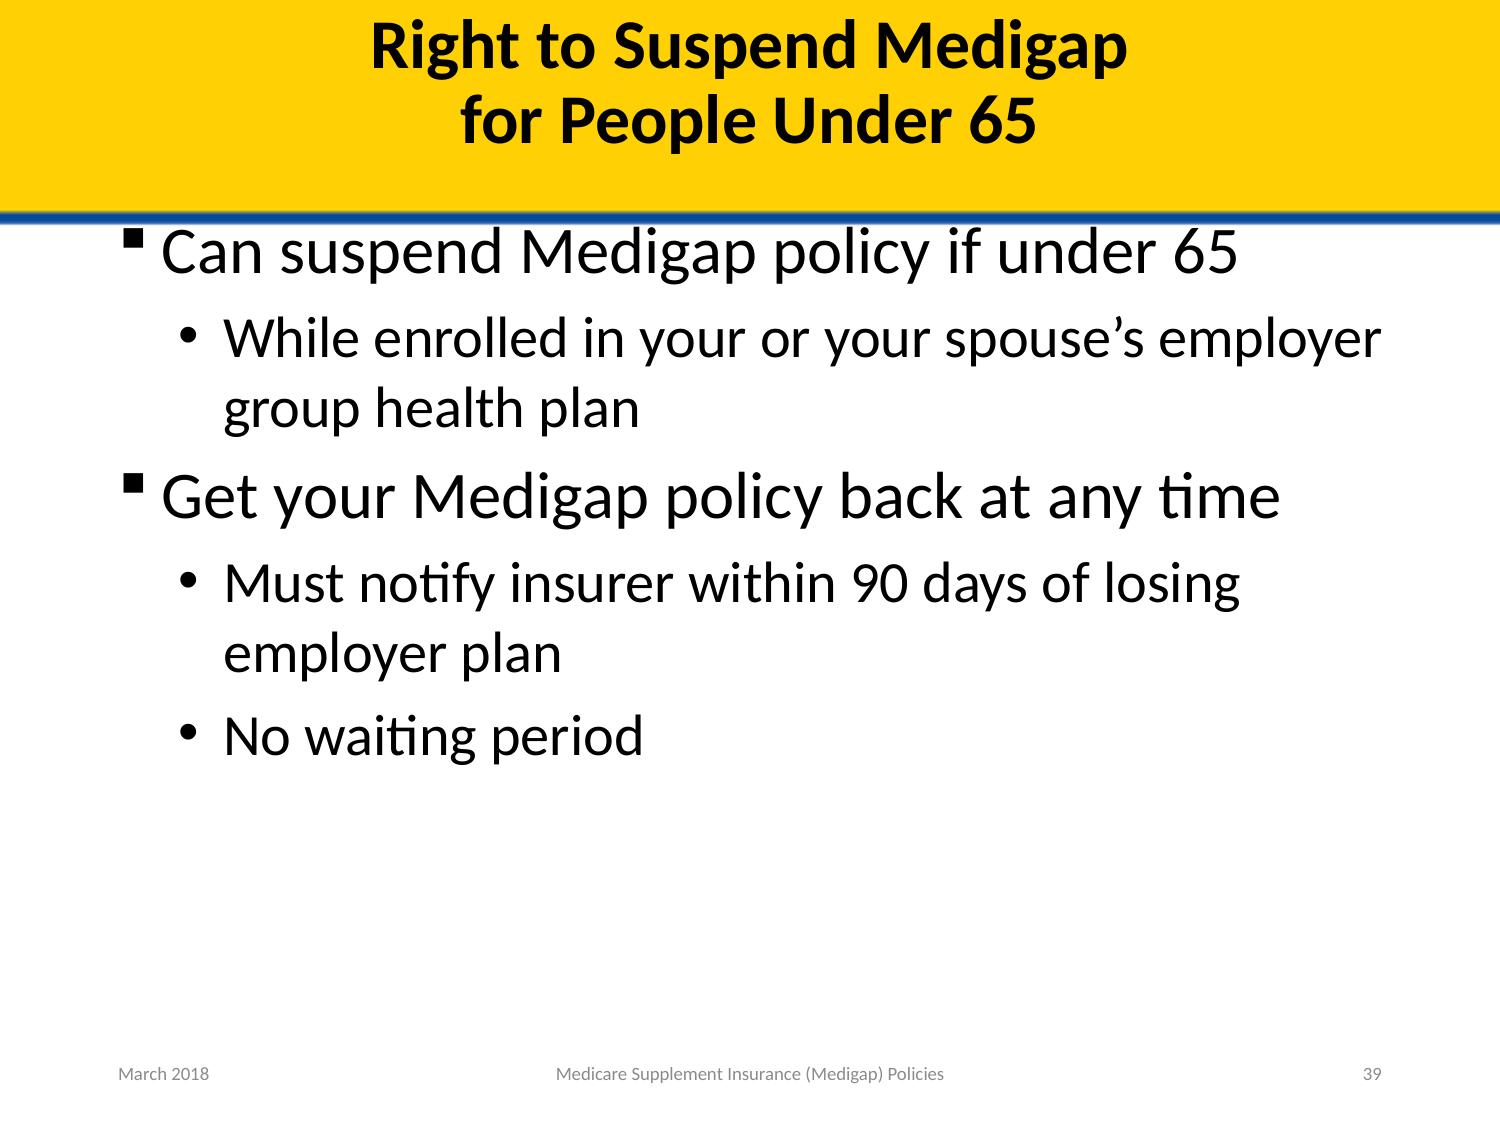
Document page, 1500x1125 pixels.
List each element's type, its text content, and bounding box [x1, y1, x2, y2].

footer Medicare Supplement Insurance (Medigap) Policies [496, 1042, 1004, 1103]
slide_number 39 [1059, 1042, 1397, 1103]
list Can suspend Medigap policy if under 65 While enrolled in your or your spouse’s employer group health plan Get your Medigap policy back at any time Must notify insurer within 90 days of losing employer plan No waiting period [103, 199, 1413, 1014]
picture [0, 0, 1500, 1125]
title Right to Suspend Medigap for People Under 65 [103, 0, 1397, 167]
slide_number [103, 1042, 441, 1103]
